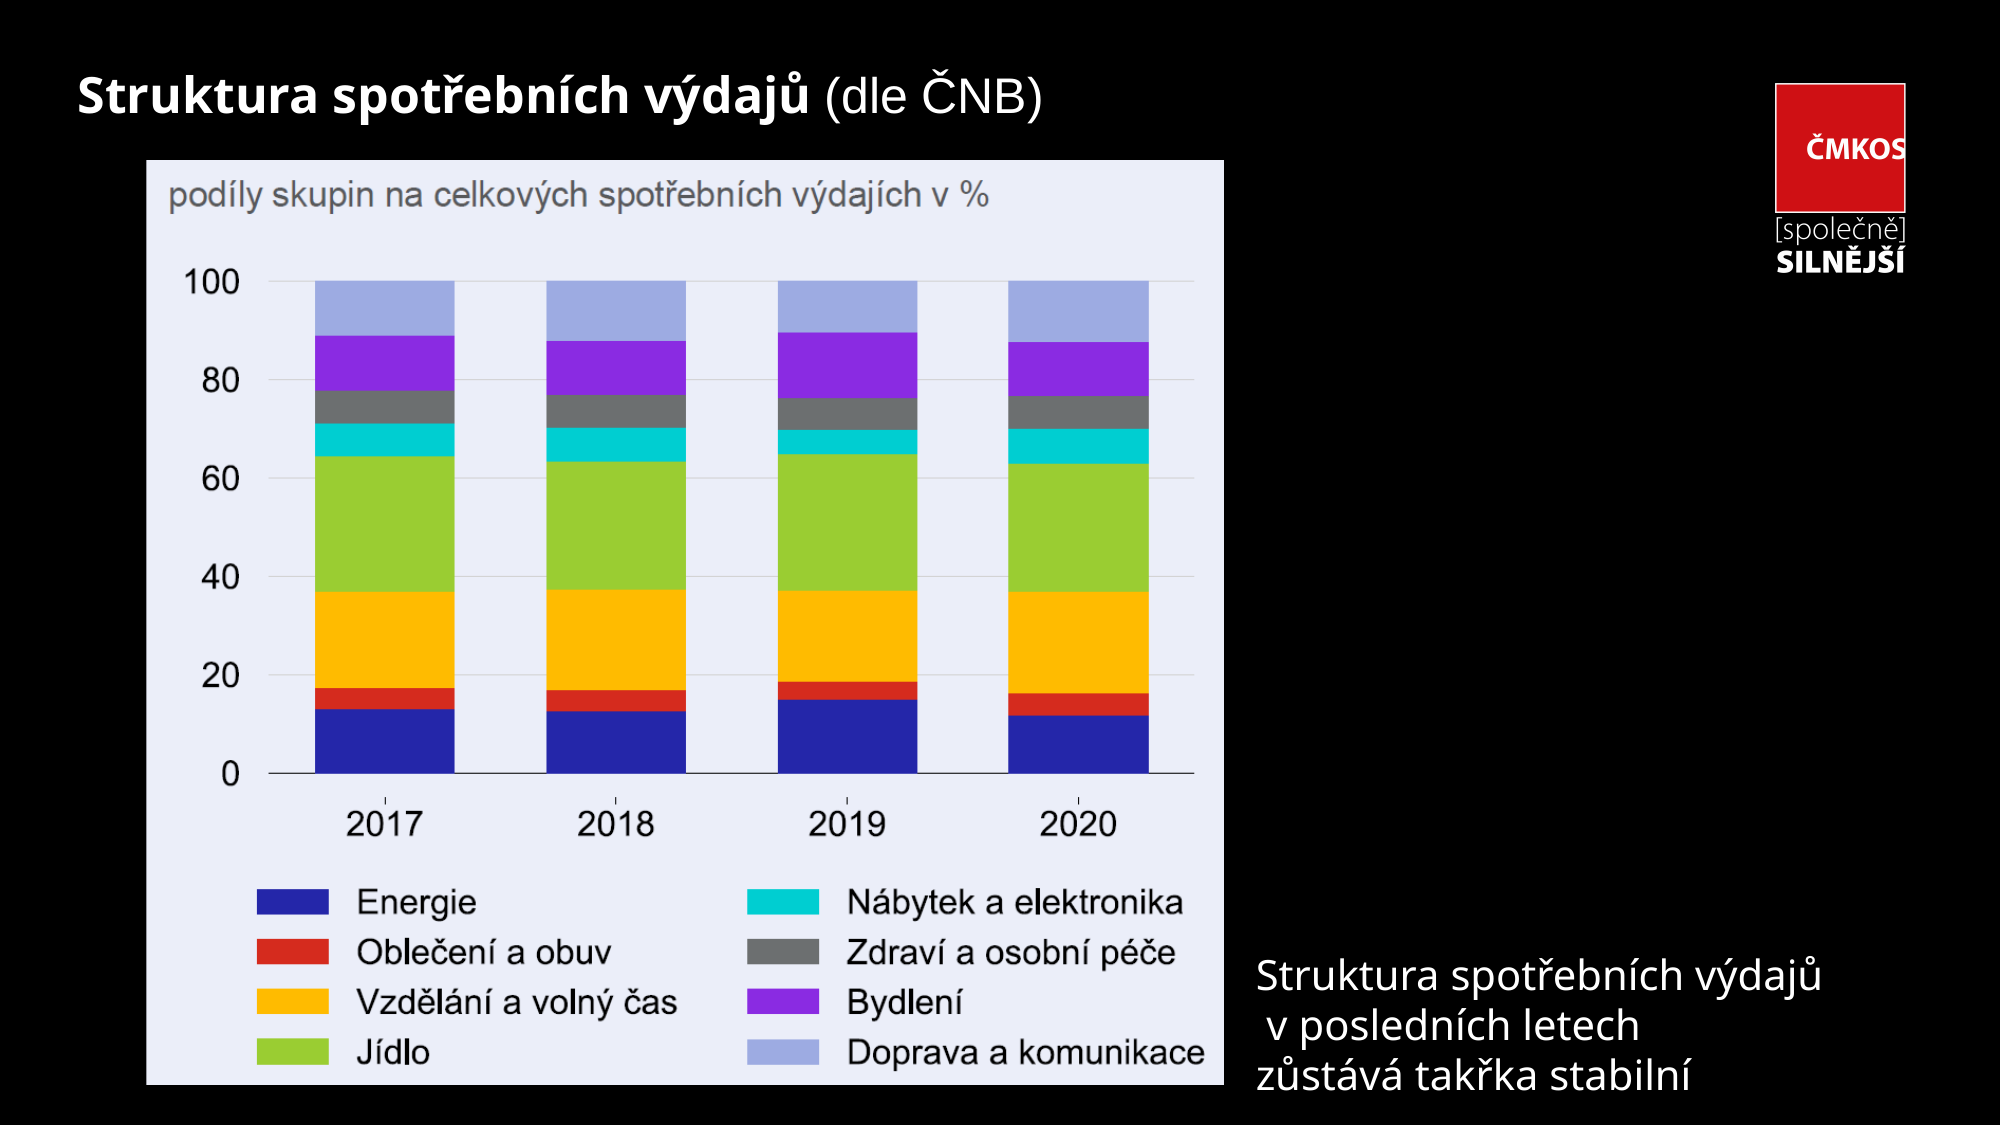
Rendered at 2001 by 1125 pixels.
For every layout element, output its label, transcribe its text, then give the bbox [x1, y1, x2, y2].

picture [1775, 83, 1906, 273]
picture [146, 159, 1224, 1085]
title Struktura spotřebních výdajů (dle ČNB) [62, 47, 1679, 148]
text_box Struktura spotřebních výdajů v posledních letech zůstává takřka stabilní [1241, 941, 1872, 1107]
